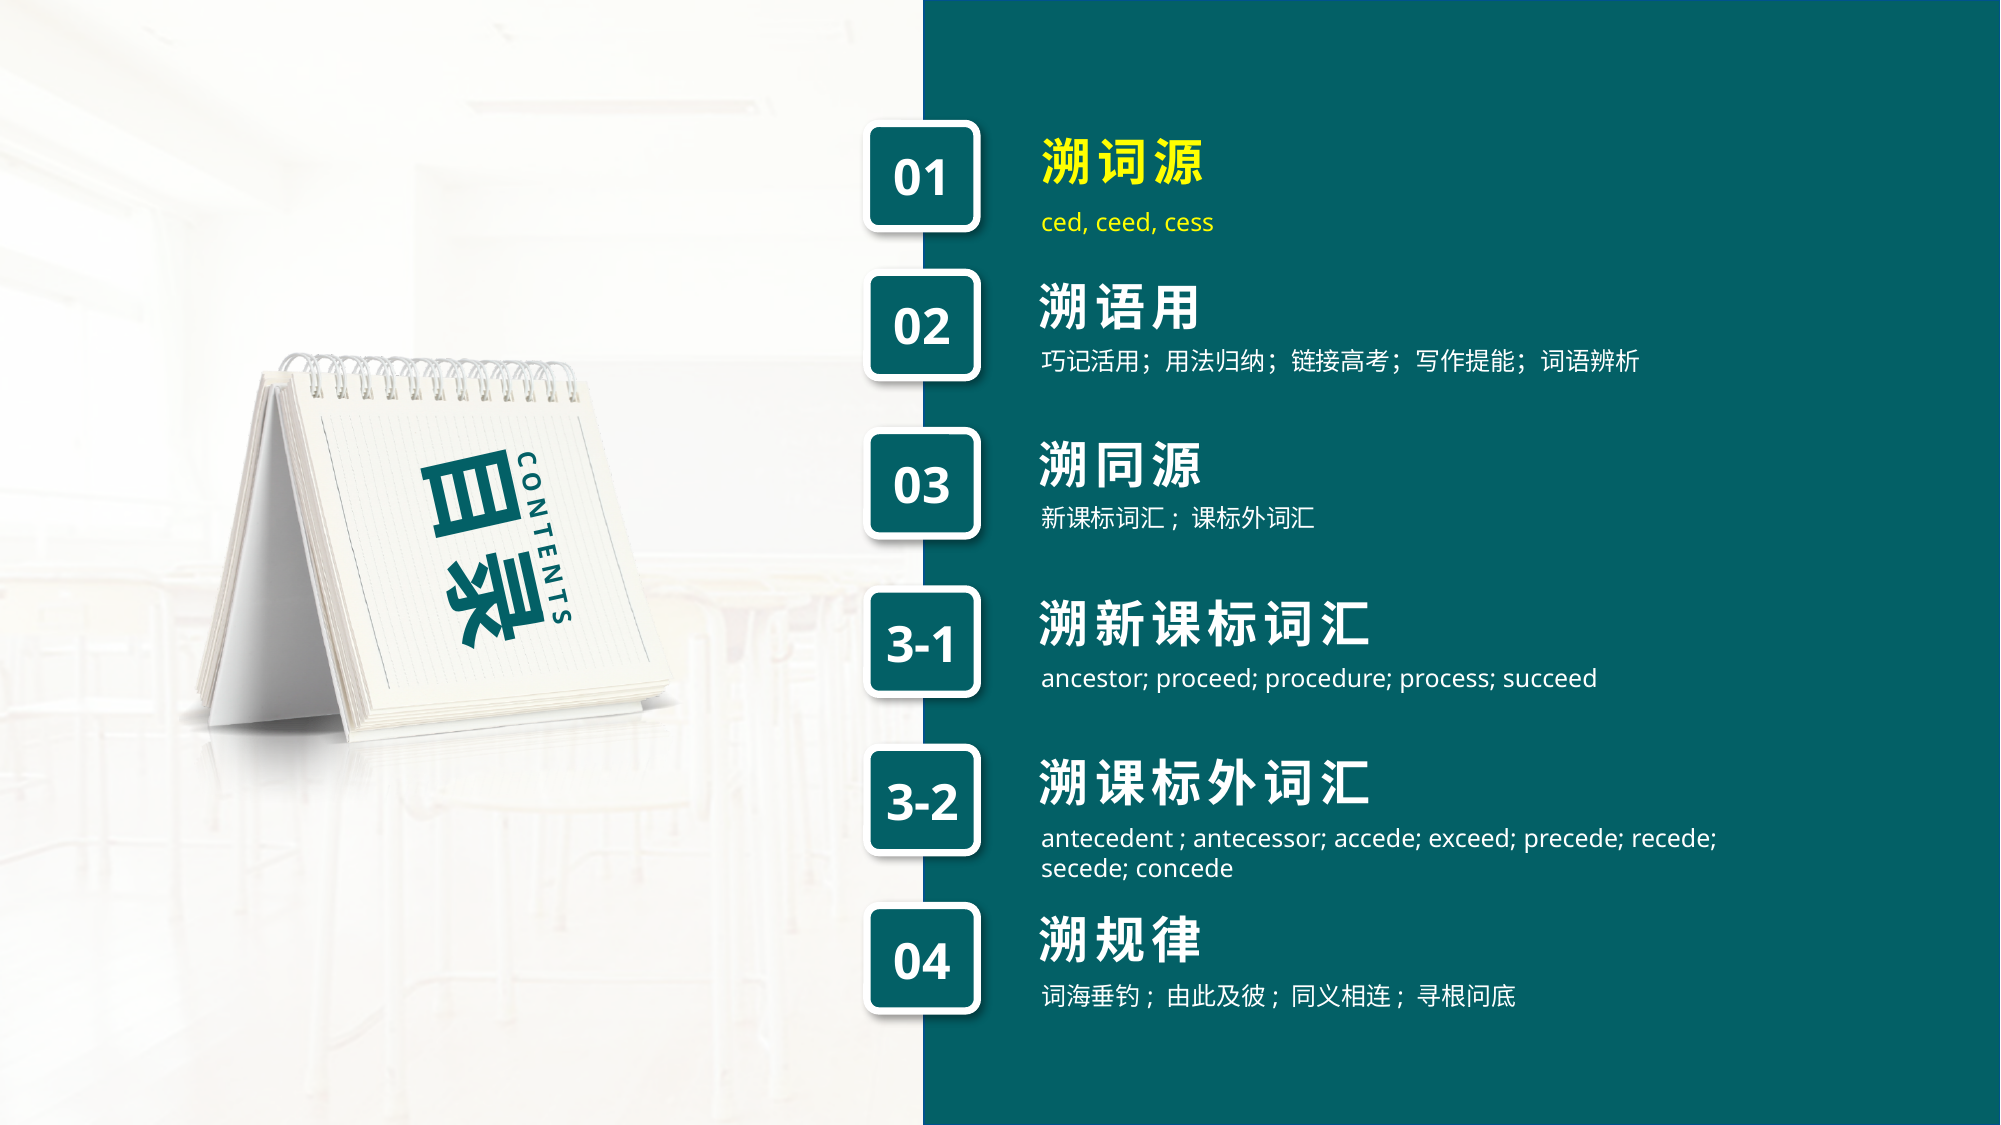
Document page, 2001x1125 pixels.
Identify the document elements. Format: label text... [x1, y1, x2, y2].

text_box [863, 905, 982, 1011]
text_box 溯课标外词汇 [1024, 744, 1483, 819]
text_box 溯新课标词汇 [1024, 585, 1564, 661]
text_box 新课标词汇; 课标外词汇 [1026, 495, 1564, 540]
picture [0, 0, 923, 1125]
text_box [863, 588, 982, 695]
text_box 溯词源 [1026, 123, 1485, 199]
text_box 巧记活用；用法归纳；链接高考；写作提能；词语辨析 [1026, 337, 1805, 383]
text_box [862, 123, 982, 229]
text_box ancestor; proceed; procedure; process; succeed [1026, 655, 1852, 700]
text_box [863, 747, 982, 853]
text_box 溯同源 [1024, 426, 1564, 501]
text_box ced, ceed, cess [1026, 199, 1421, 244]
text_box [923, 0, 2000, 1125]
text_box 词海垂钓; 由此及彼; 同义相连; 寻根问底 [1026, 972, 1544, 1018]
text_box antecedent ; antecessor; accede; exceed; precede; recede; secede; concede [1026, 814, 1741, 890]
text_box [863, 430, 982, 536]
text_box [863, 272, 982, 378]
text_box 溯语用 [1024, 267, 1580, 343]
text_box 溯规律 [1024, 901, 1483, 976]
